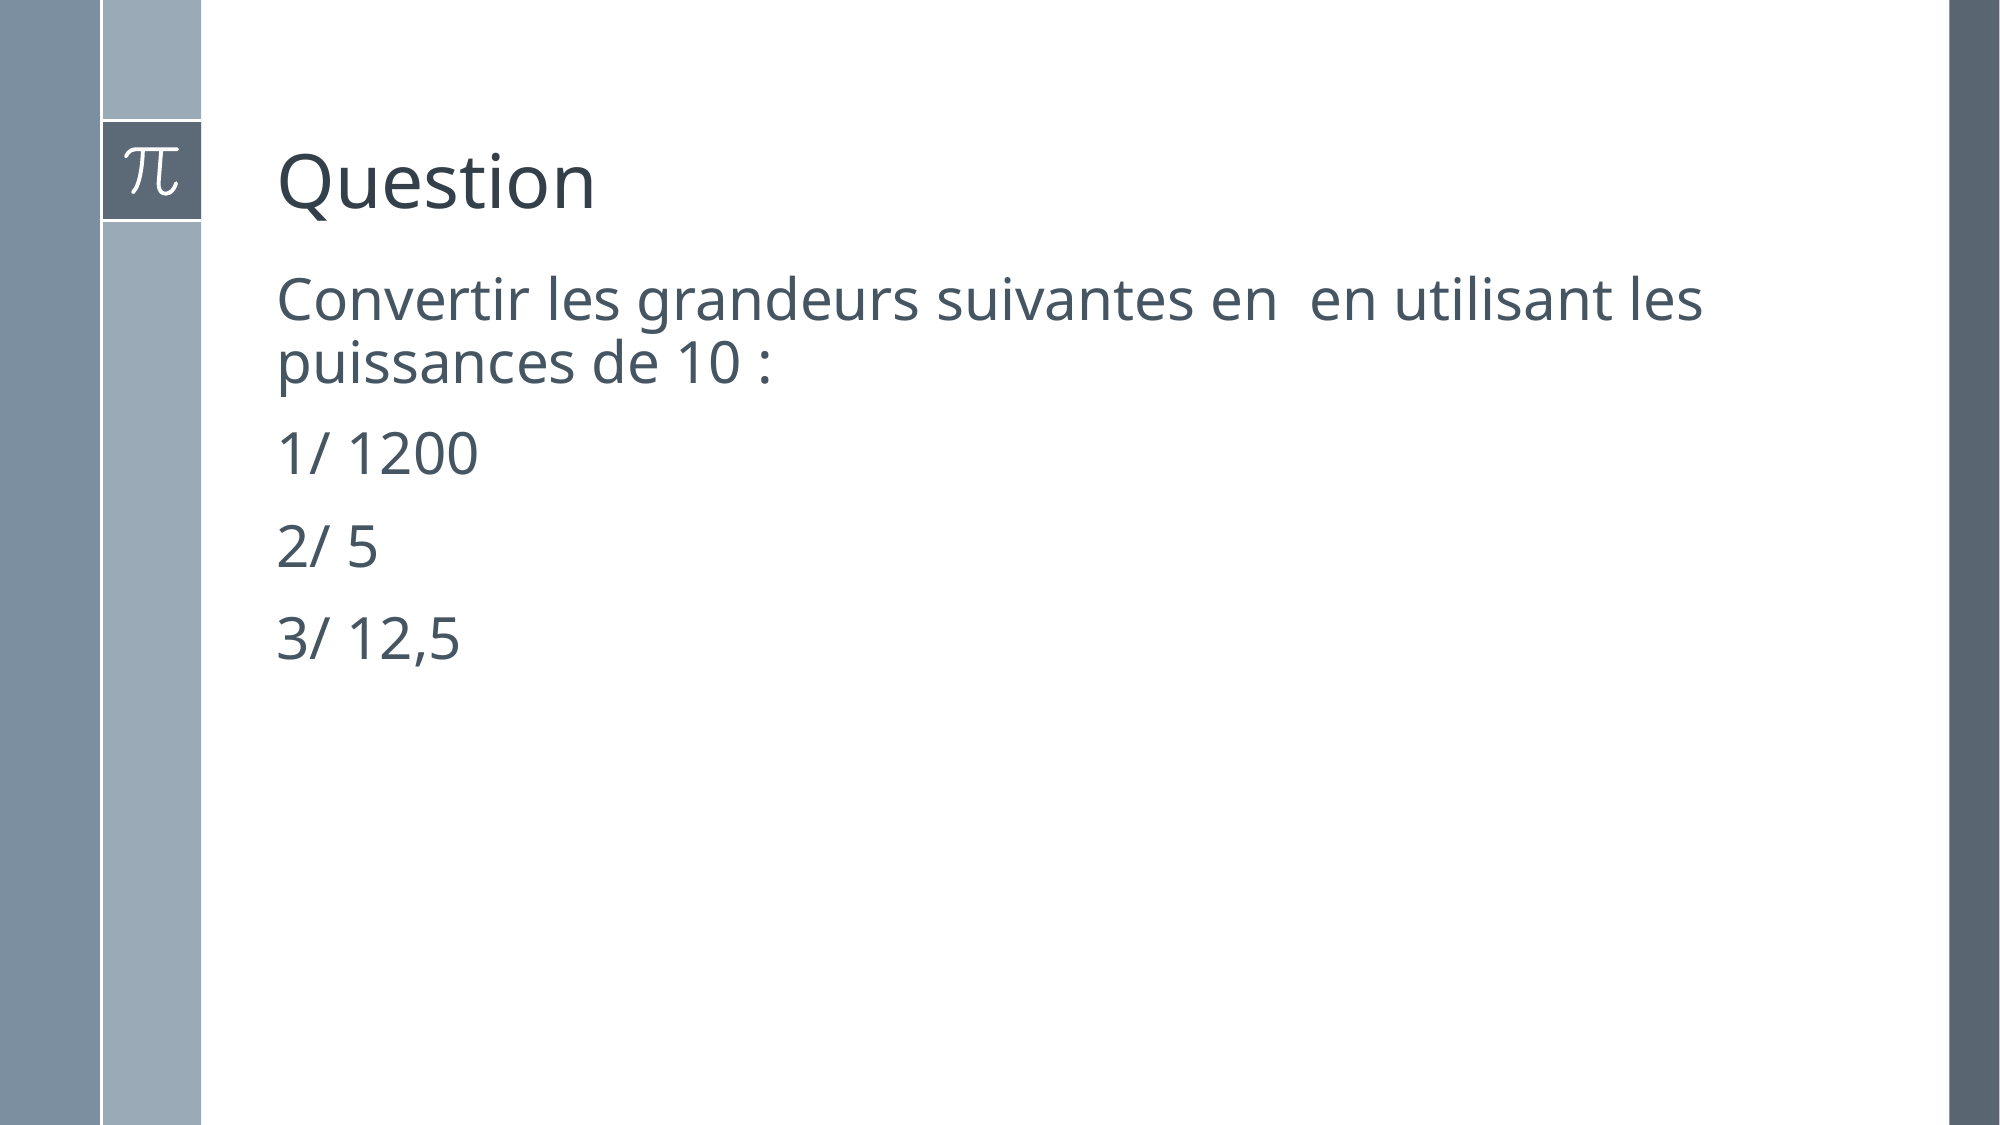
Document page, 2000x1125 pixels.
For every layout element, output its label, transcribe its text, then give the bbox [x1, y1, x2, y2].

title Question [261, 29, 1867, 233]
